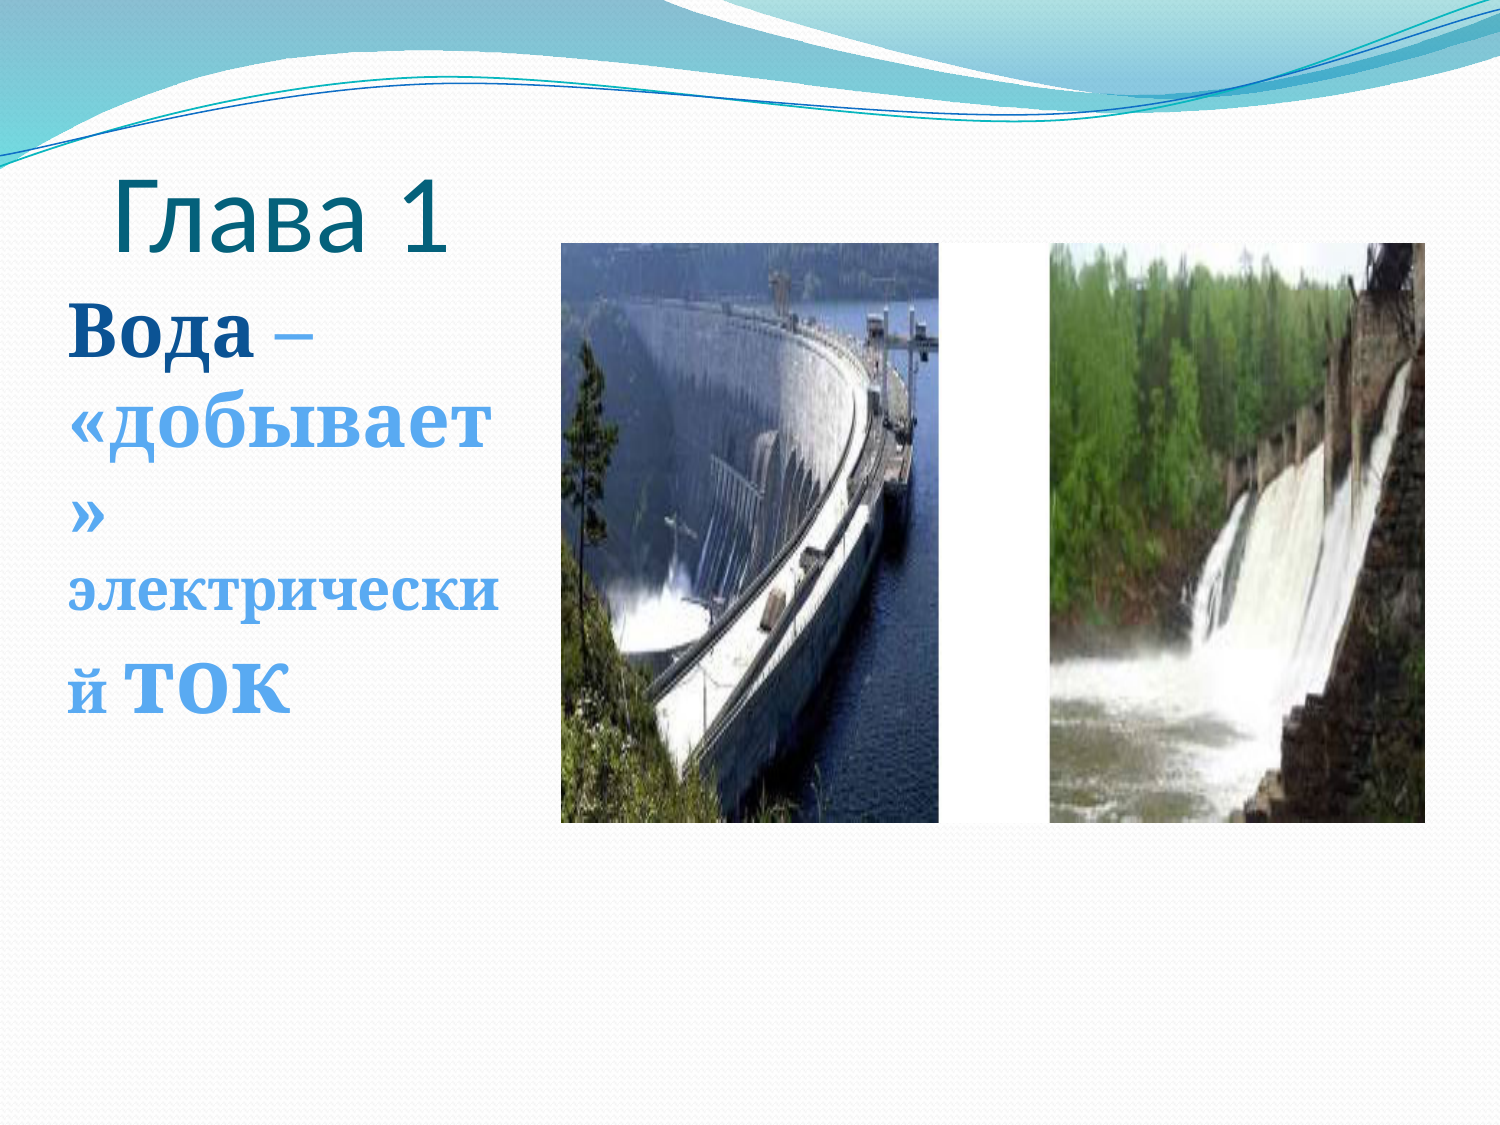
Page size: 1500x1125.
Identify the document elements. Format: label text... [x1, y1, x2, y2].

list Вода – «добывает» электрический ток [64, 275, 526, 906]
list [560, 243, 1426, 823]
title Глава 1 [112, 84, 563, 275]
